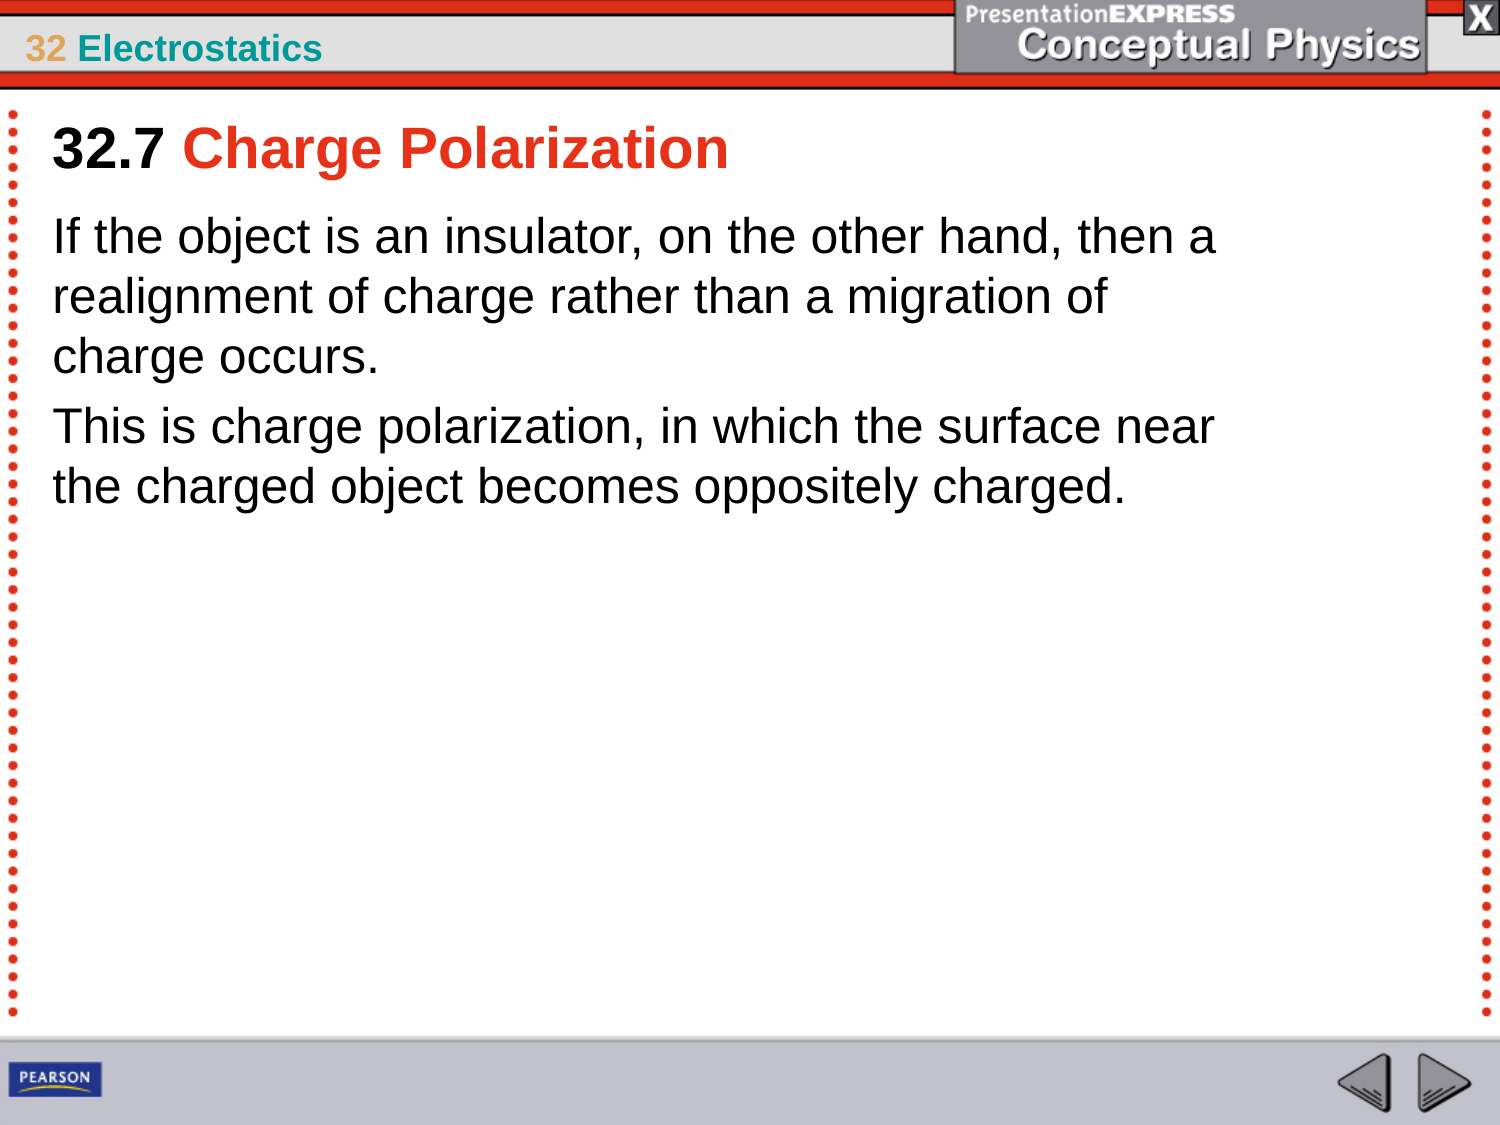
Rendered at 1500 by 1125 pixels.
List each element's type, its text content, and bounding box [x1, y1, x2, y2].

text_box 32.7 Charge Polarization [37, 102, 1463, 188]
picture [0, 0, 1500, 1125]
text_box If the object is an insulator, on the other hand, then a realignment of charge rather than a migration of charge occurs. This is charge polarization, in which the surface near the charged object becomes oppositely charged. [37, 196, 1263, 523]
